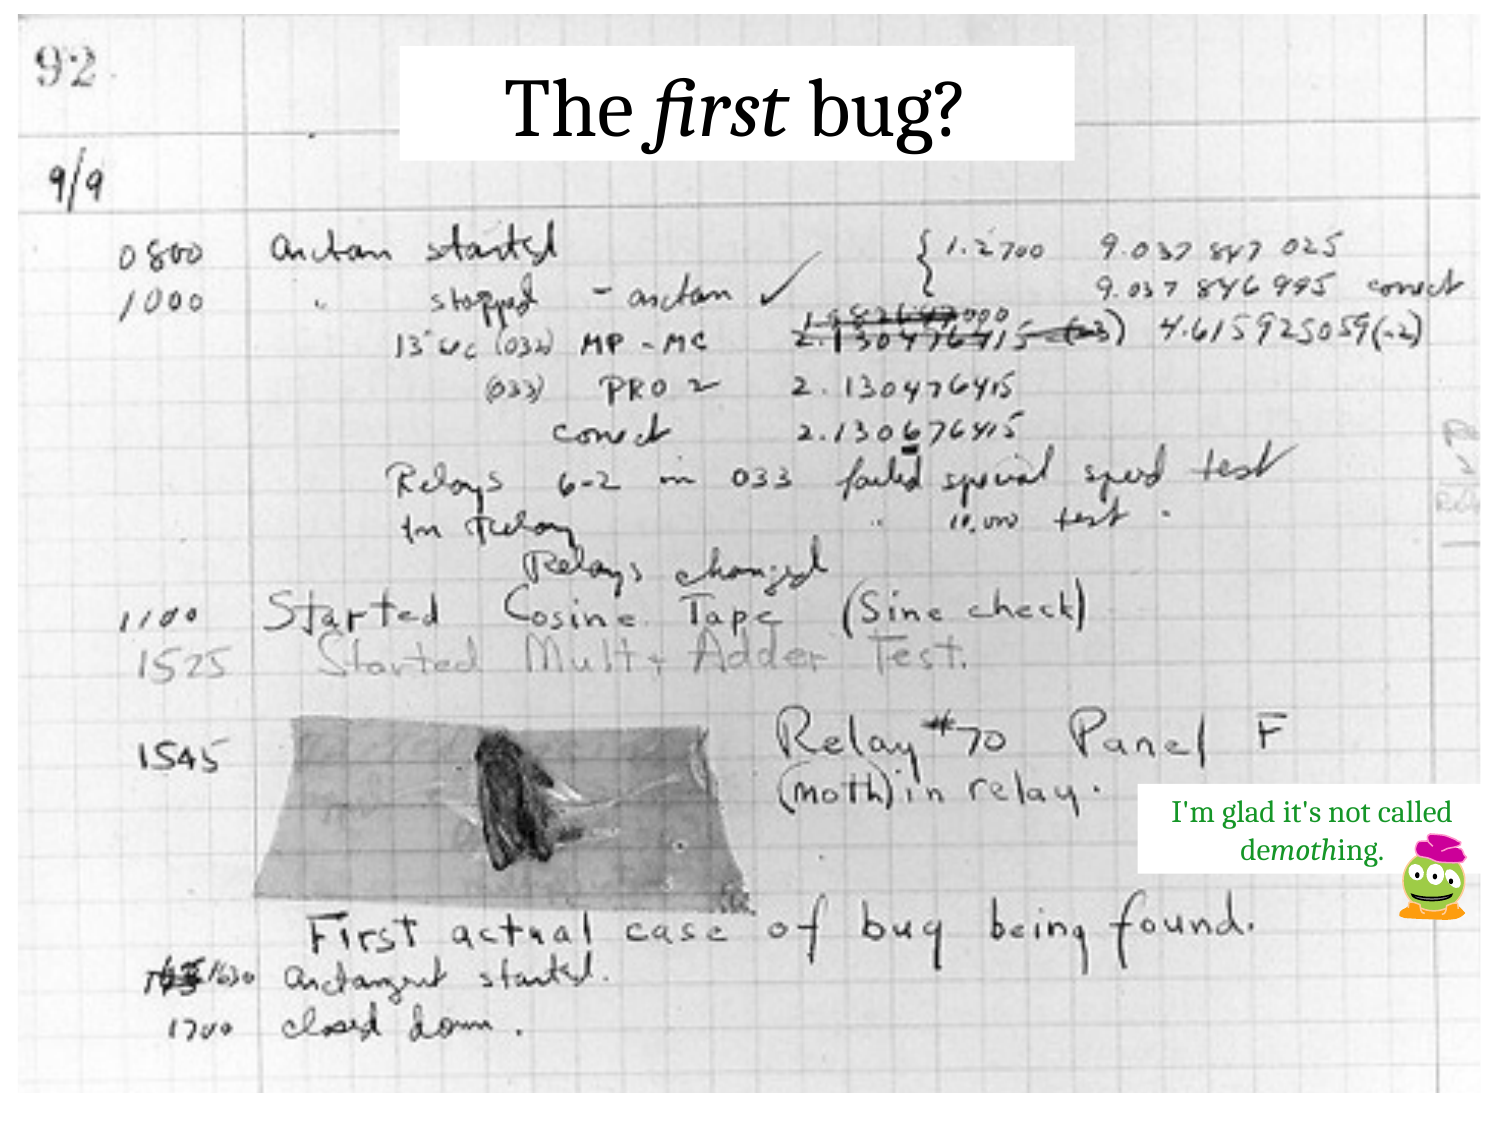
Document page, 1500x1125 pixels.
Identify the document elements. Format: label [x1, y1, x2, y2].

text_box [1399, 833, 1467, 920]
picture [17, 14, 1481, 1093]
